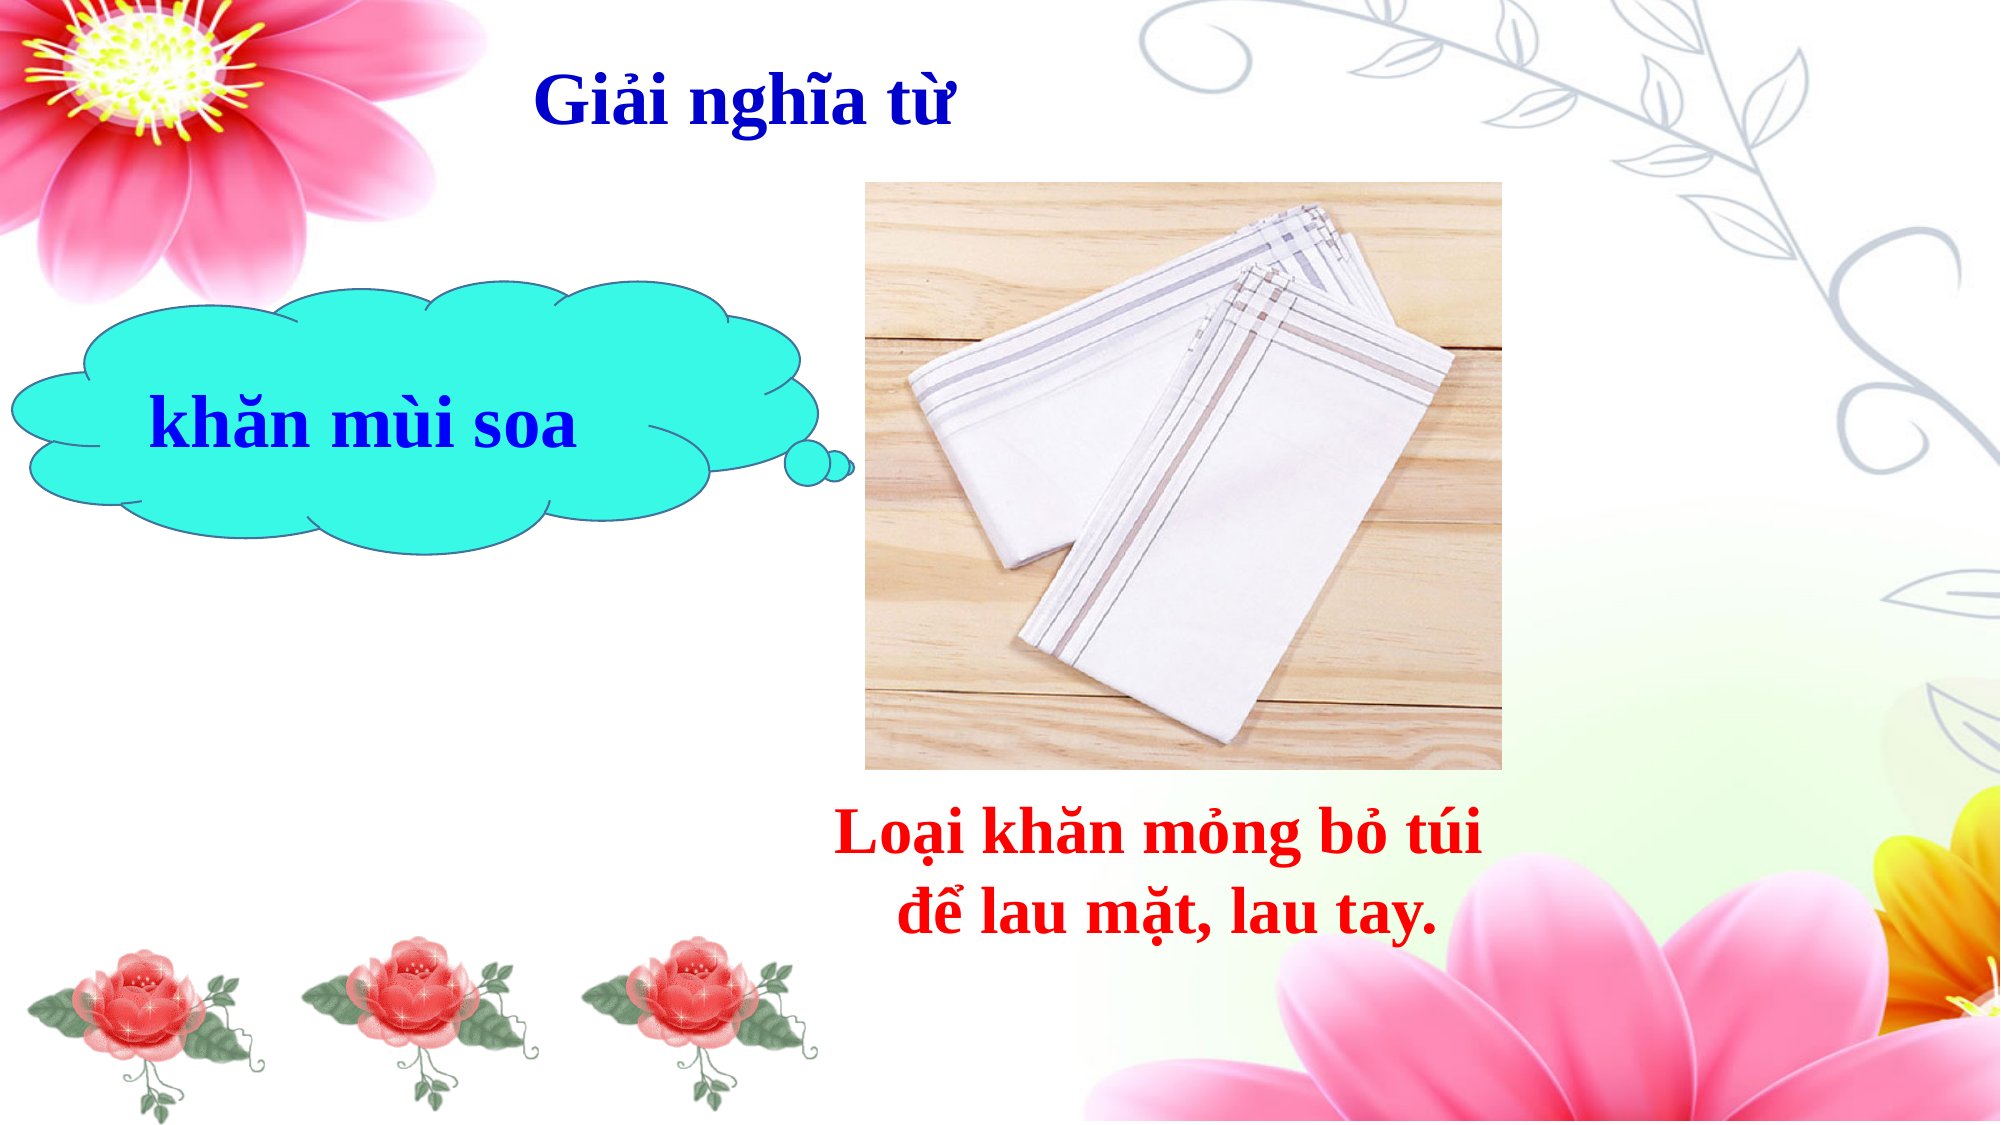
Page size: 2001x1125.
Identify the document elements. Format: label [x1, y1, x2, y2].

list [865, 182, 1502, 770]
list [0, 0, 2000, 1122]
picture [300, 936, 539, 1112]
picture [580, 936, 818, 1112]
picture [26, 949, 265, 1125]
